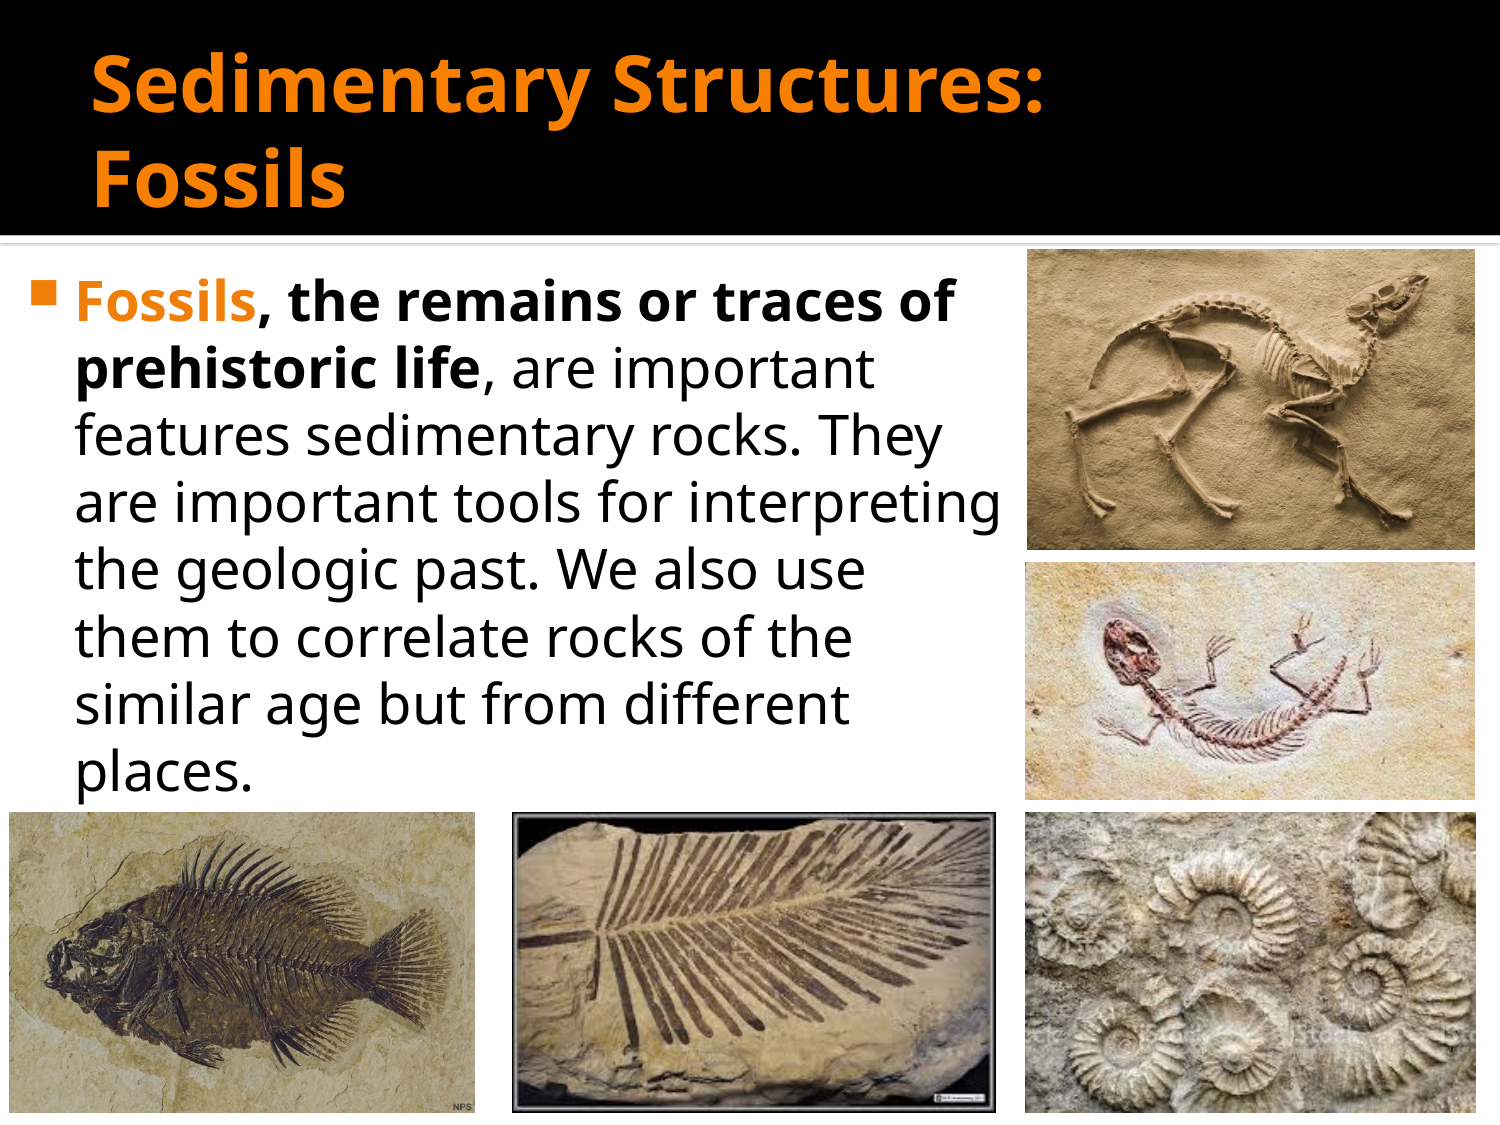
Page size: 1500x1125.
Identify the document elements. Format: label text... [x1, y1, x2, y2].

picture [9, 812, 476, 1113]
picture [1026, 249, 1475, 550]
picture [1024, 562, 1475, 800]
list Fossils, the remains or traces of prehistoric life, are important features sedimentary rocks. They are important tools for interpreting the geologic past. We also use them to correlate rocks of the similar age but from different places. [0, 249, 1025, 813]
picture [512, 812, 996, 1113]
picture [1024, 812, 1476, 1113]
title Sedimentary Structures: Fossils [75, 25, 1425, 231]
